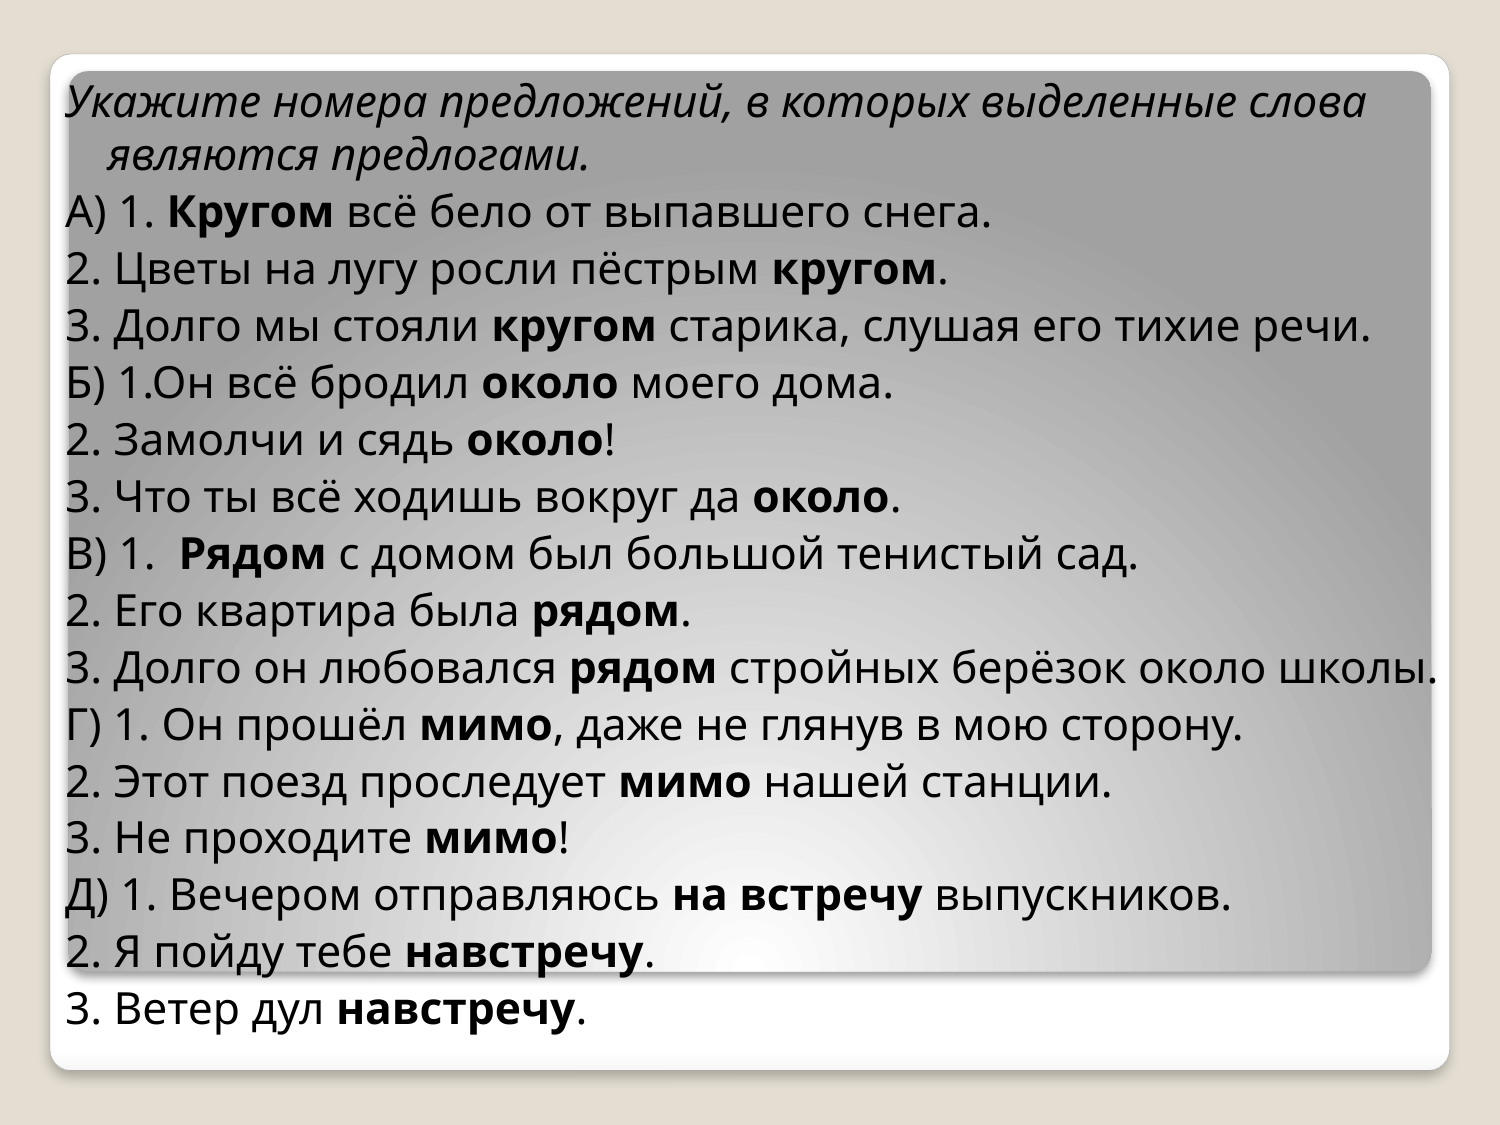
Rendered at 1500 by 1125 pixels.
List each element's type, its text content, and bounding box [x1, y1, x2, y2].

list Укажите номера предложений, в которых выделенные слова являются предлогами. А) 1. Кругом всё бело от выпавшего снега. 2. Цветы на лугу росли пёстрым кругом. 3. Долго мы стояли кругом старика, слушая его тихие речи. Б) 1.Он всё бродил около моего дома. 2. Замолчи и сядь около! 3. Что ты всё ходишь вокруг да около. В) 1. Рядом с домом был большой тенистый сад. 2. Его квартира была рядом. 3. Долго он любовался рядом стройных берёзок около школы. Г) 1. Он прошёл мимо, даже не глянув в мою сторону. 2. Этот поезд проследует мимо нашей станции. 3. Не проходите мимо! Д) 1. Вечером отправляюсь на встречу выпускников. 2. Я пойду тебе навстречу. 3. Ветер дул навстречу. [35, 58, 1465, 1090]
